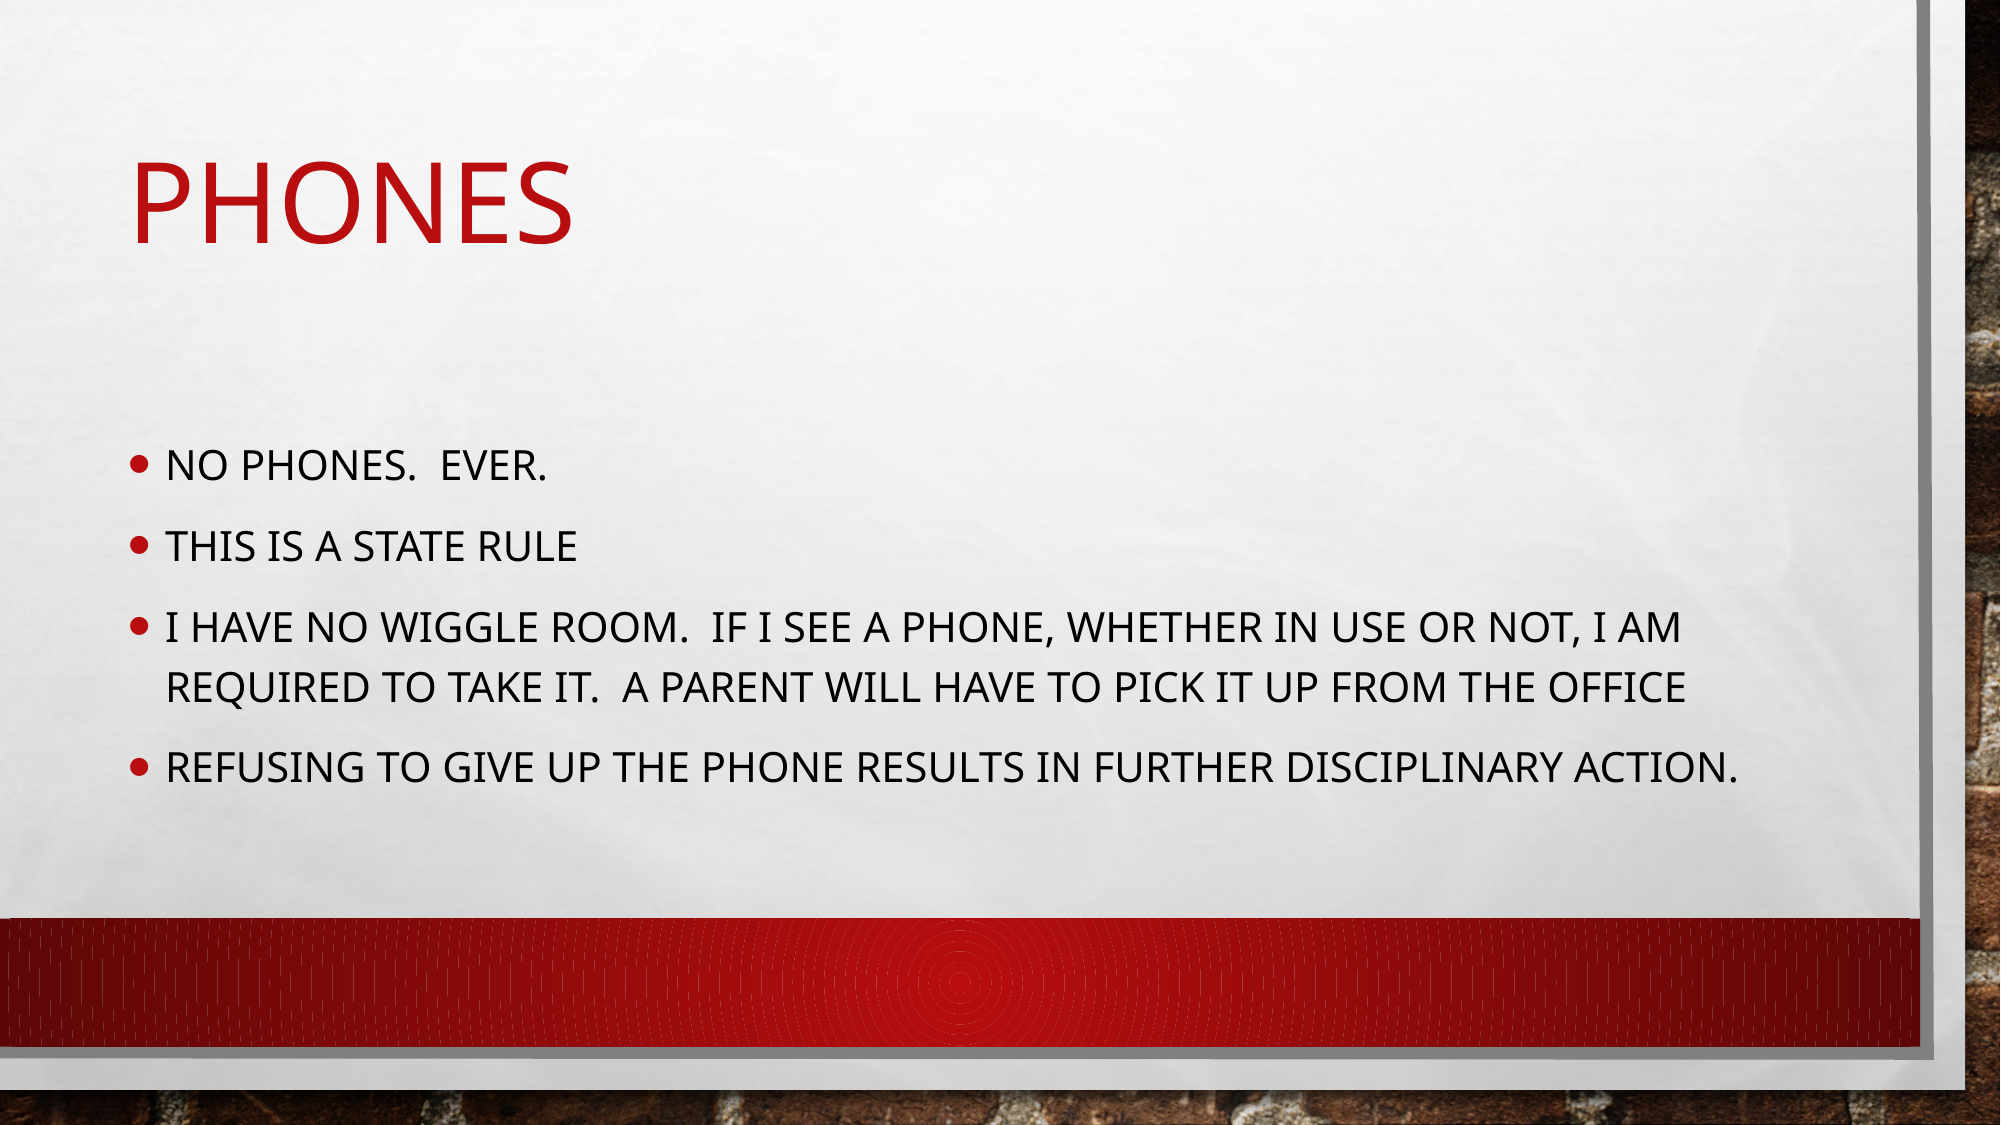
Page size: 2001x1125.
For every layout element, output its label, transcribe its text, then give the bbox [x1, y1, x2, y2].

list No phones. Ever. This is a state rule I have no wiggle room. If I see a phone, whether in use or not, I am required to take it. A parent will have to pick it up from the office Refusing to give up the phone results in further disciplinary action. [112, 338, 1818, 882]
title phones [112, 112, 1818, 302]
picture [0, 0, 2000, 1125]
